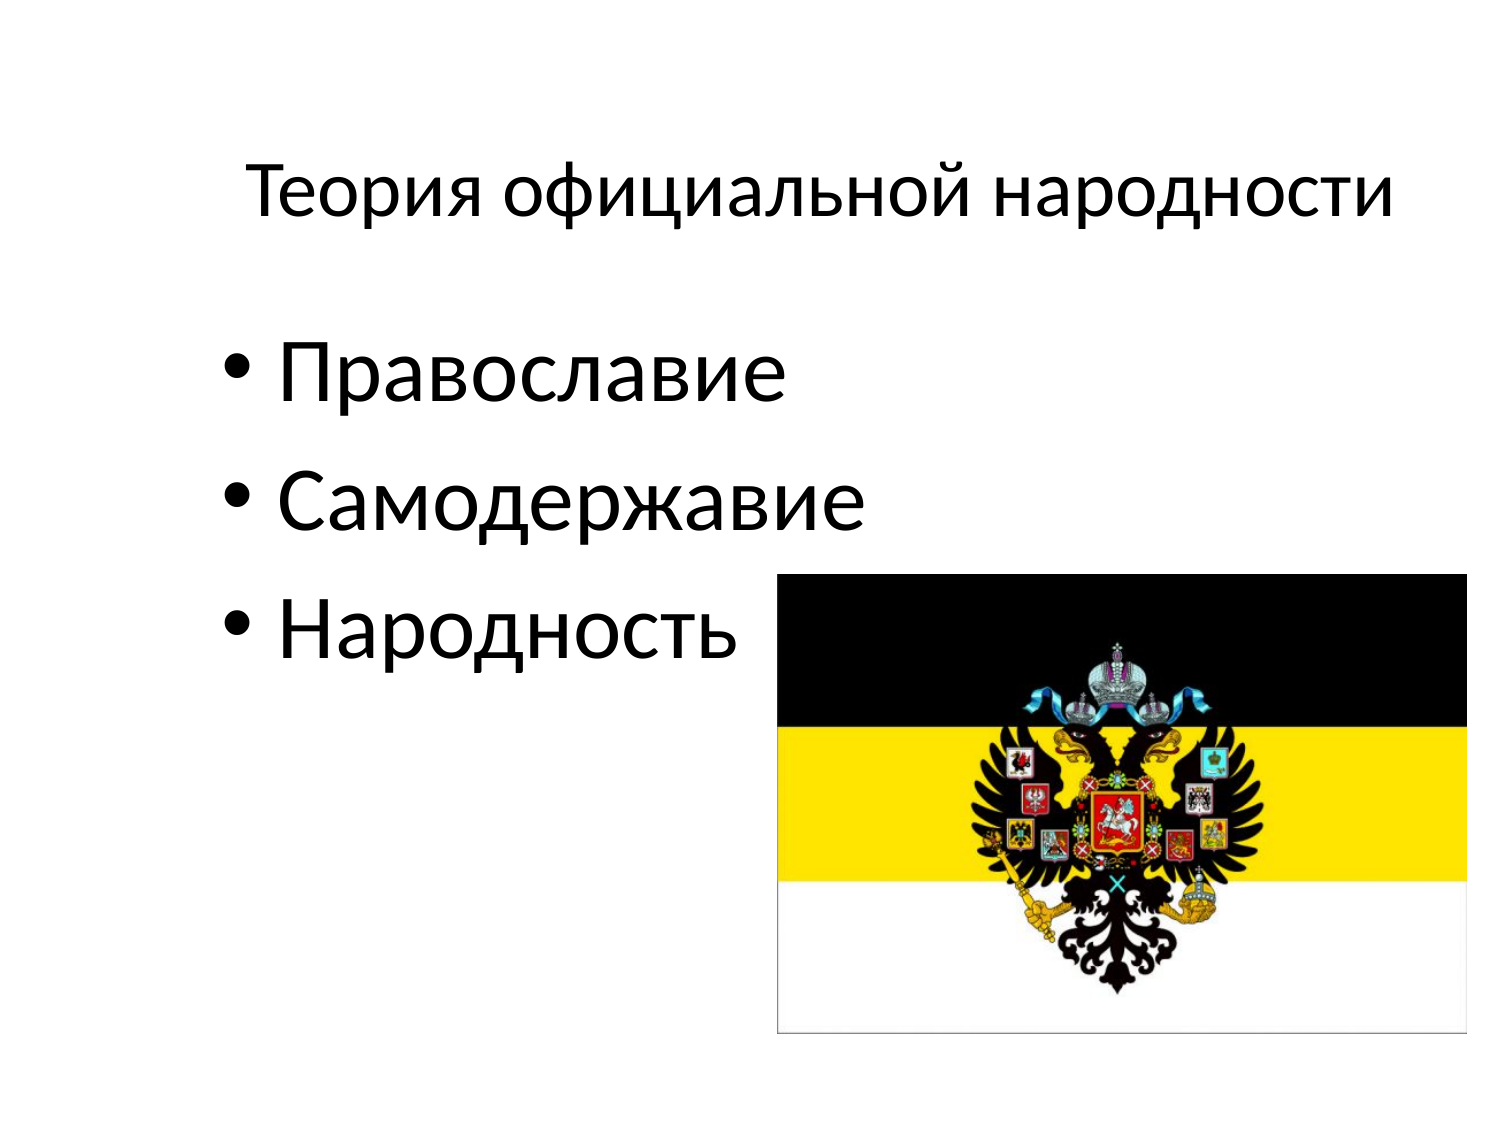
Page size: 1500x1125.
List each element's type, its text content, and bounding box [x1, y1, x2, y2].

list Православие Самодержавие Народность [206, 302, 1437, 1091]
picture [776, 574, 1467, 1035]
title Теория официальной народности [206, 90, 1437, 278]
